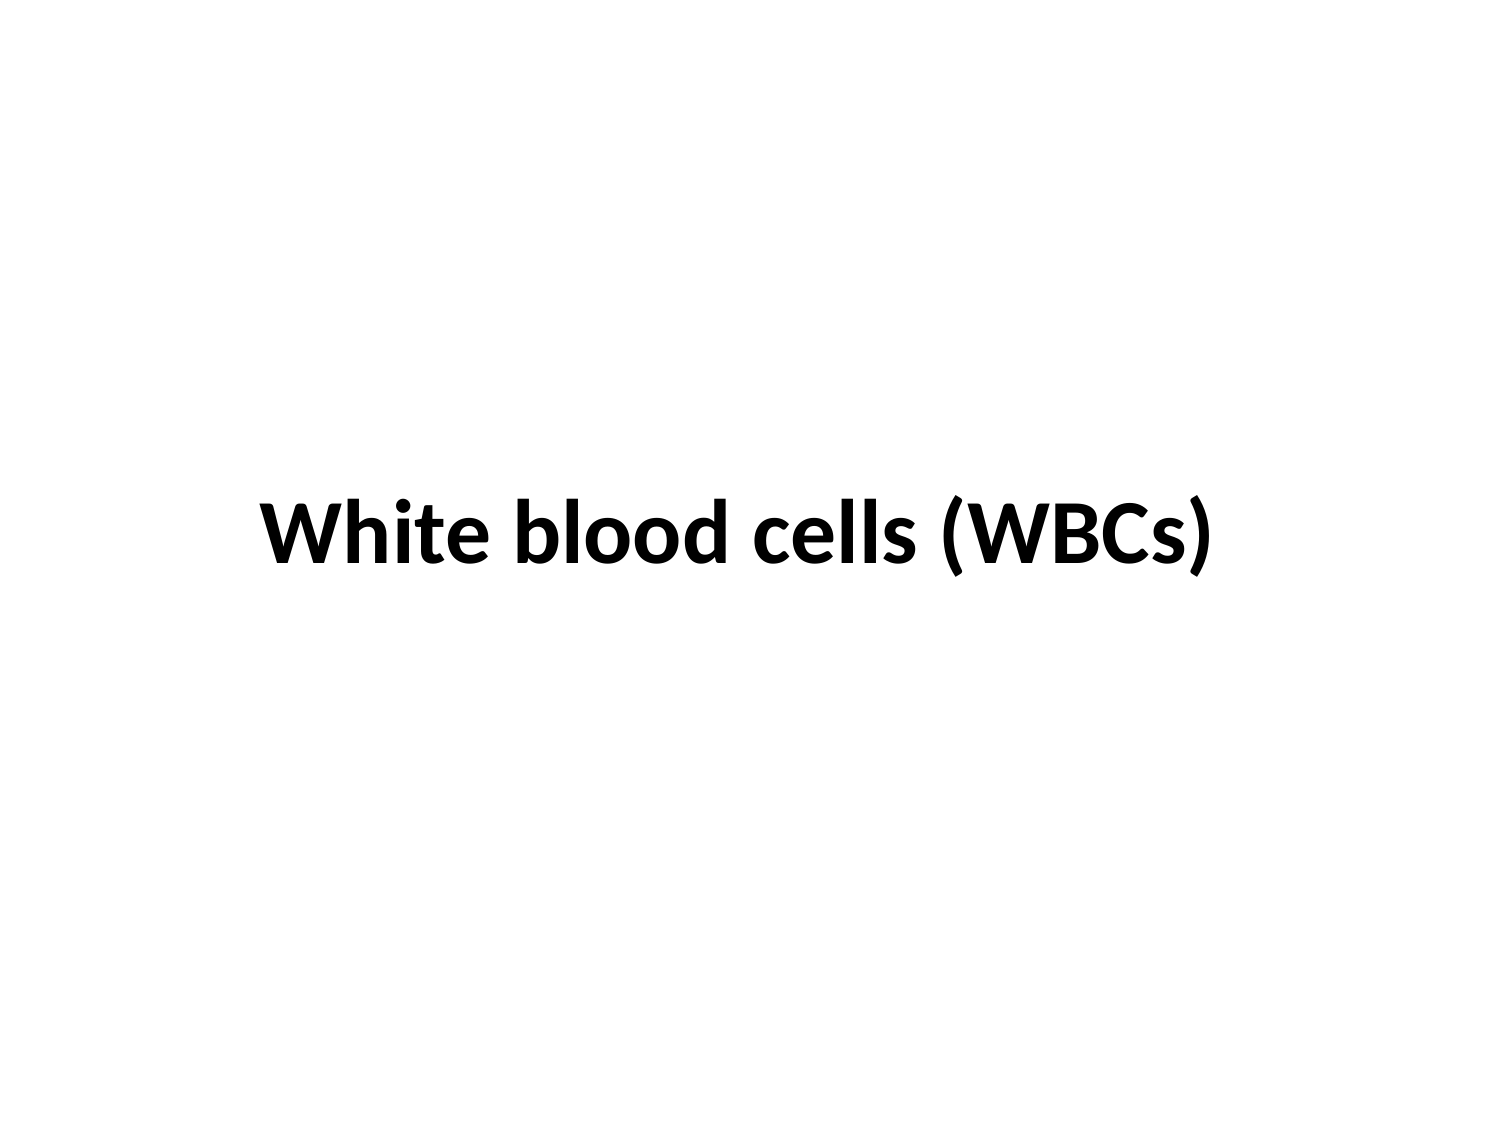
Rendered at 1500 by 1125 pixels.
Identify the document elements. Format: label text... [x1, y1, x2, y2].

title White blood cells (WBCs) [75, 338, 1425, 717]
